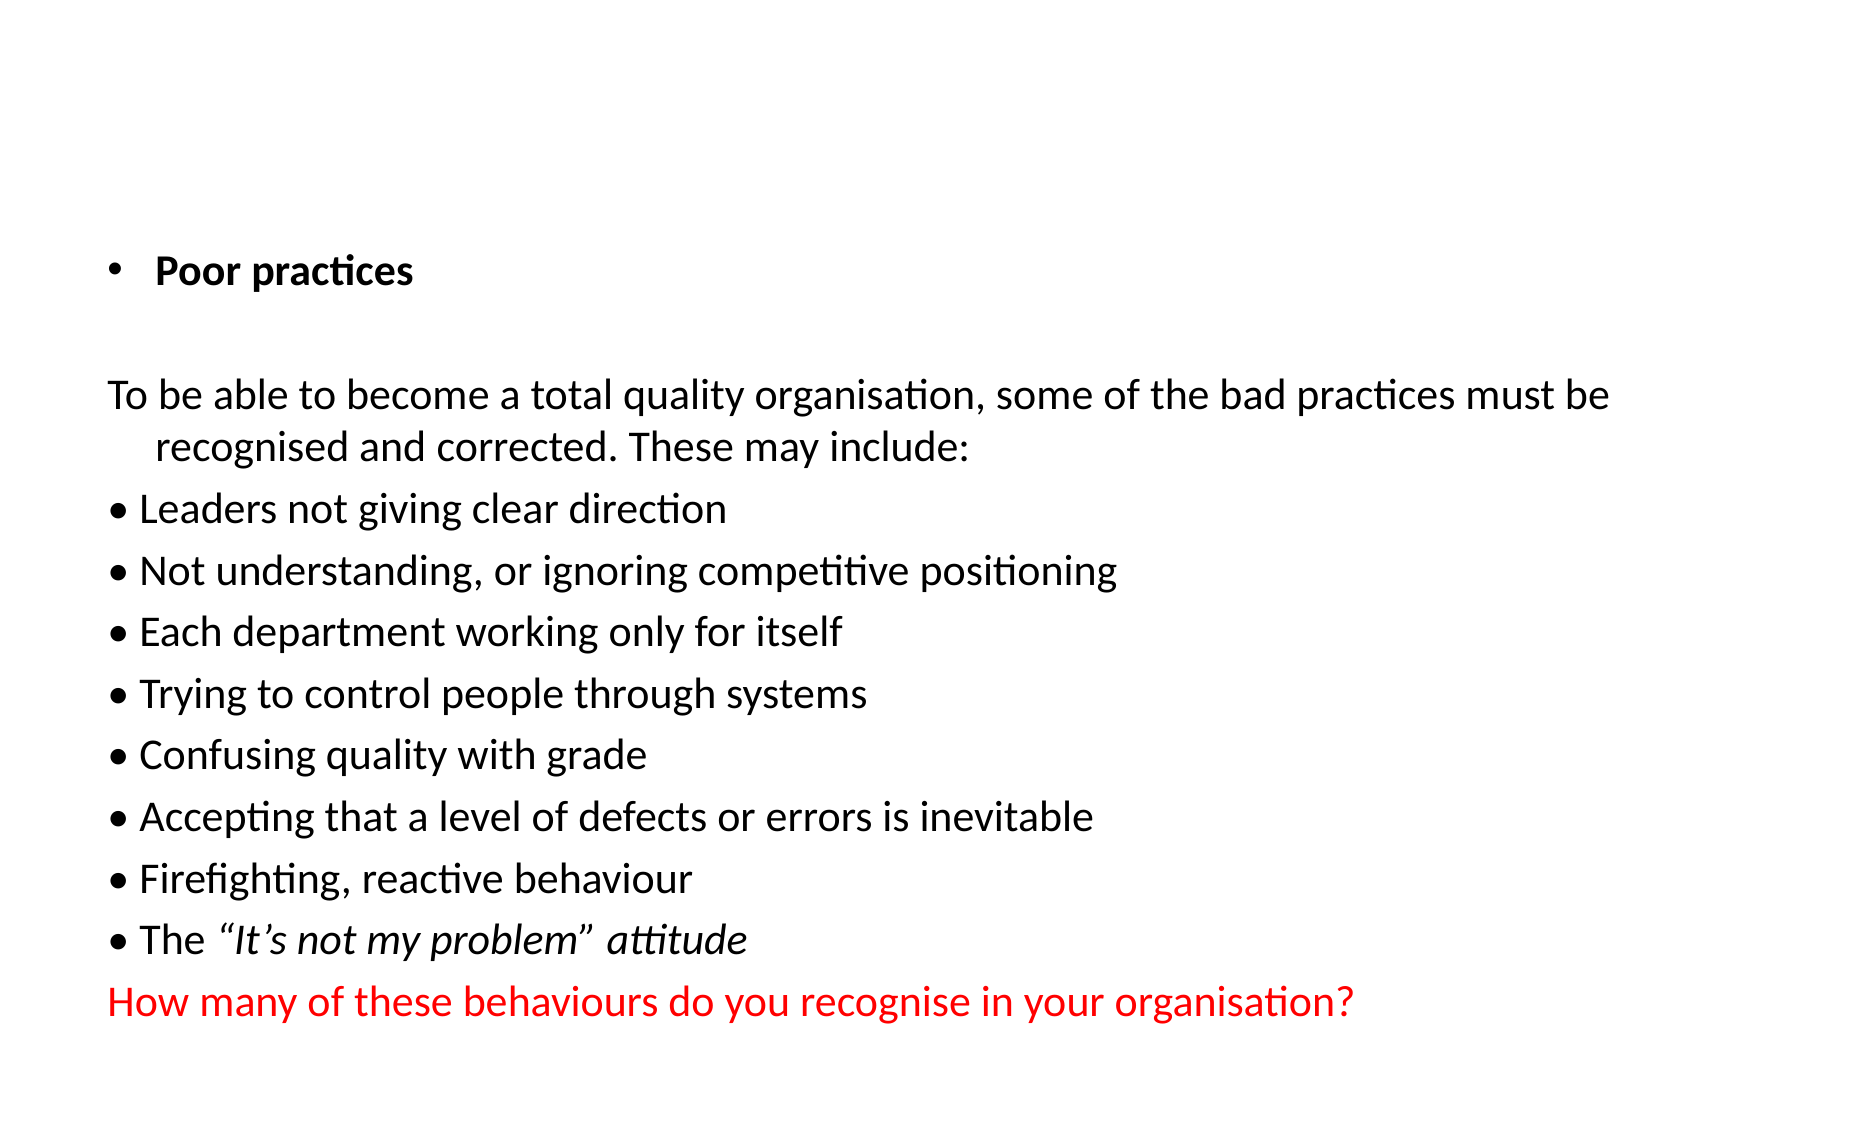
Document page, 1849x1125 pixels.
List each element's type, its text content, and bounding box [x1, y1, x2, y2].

list Poor practices To be able to become a total quality organisation, some of the bad practices must be recognised and corrected. These may include: • Leaders not giving clear direction • Not understanding, or ignoring competitive positioning • Each department working only for itself • Trying to control people through systems • Confusing quality with grade • Accepting that a level of defects or errors is inevitable • Firefighting, reactive behaviour • The “It’s not my problem” attitude How many of these behaviours do you recognise in your organisation? [92, 234, 1757, 1043]
